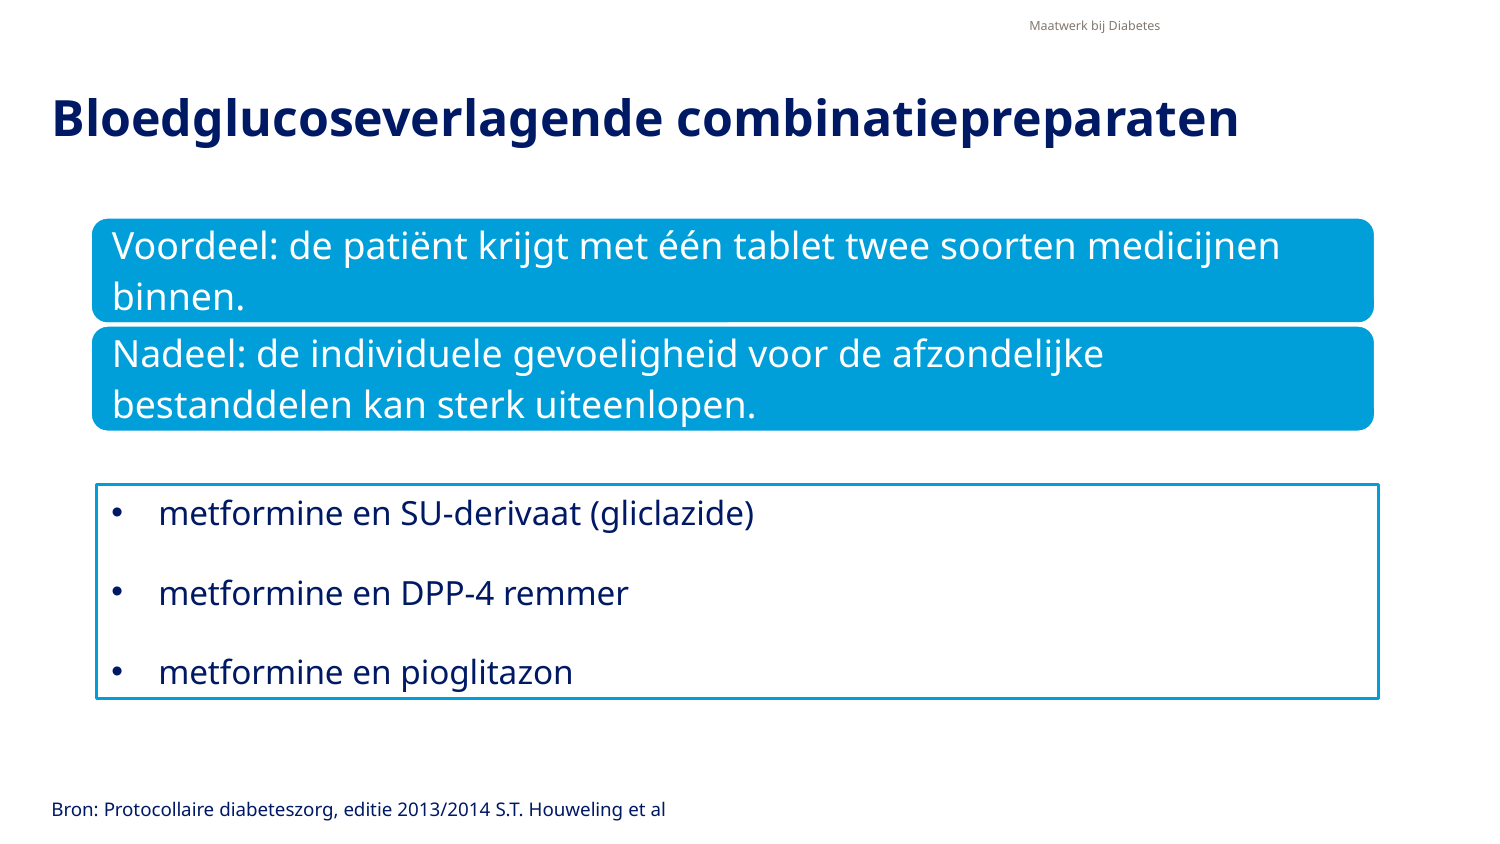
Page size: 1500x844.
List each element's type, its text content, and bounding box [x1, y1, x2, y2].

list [89, 216, 1377, 433]
footer Maatwerk bij Diabetes [684, 17, 1161, 34]
text_box Bron: Protocollaire diabeteszorg, editie 2013/2014 S.T. Houweling et al [36, 790, 1219, 828]
text_box metformine en SU-derivaat (gliclazide) metformine en DPP-4 remmer metformine en pioglitazon [96, 484, 1379, 699]
title Bloedglucoseverlagende combinatiepreparaten [51, 84, 1448, 149]
